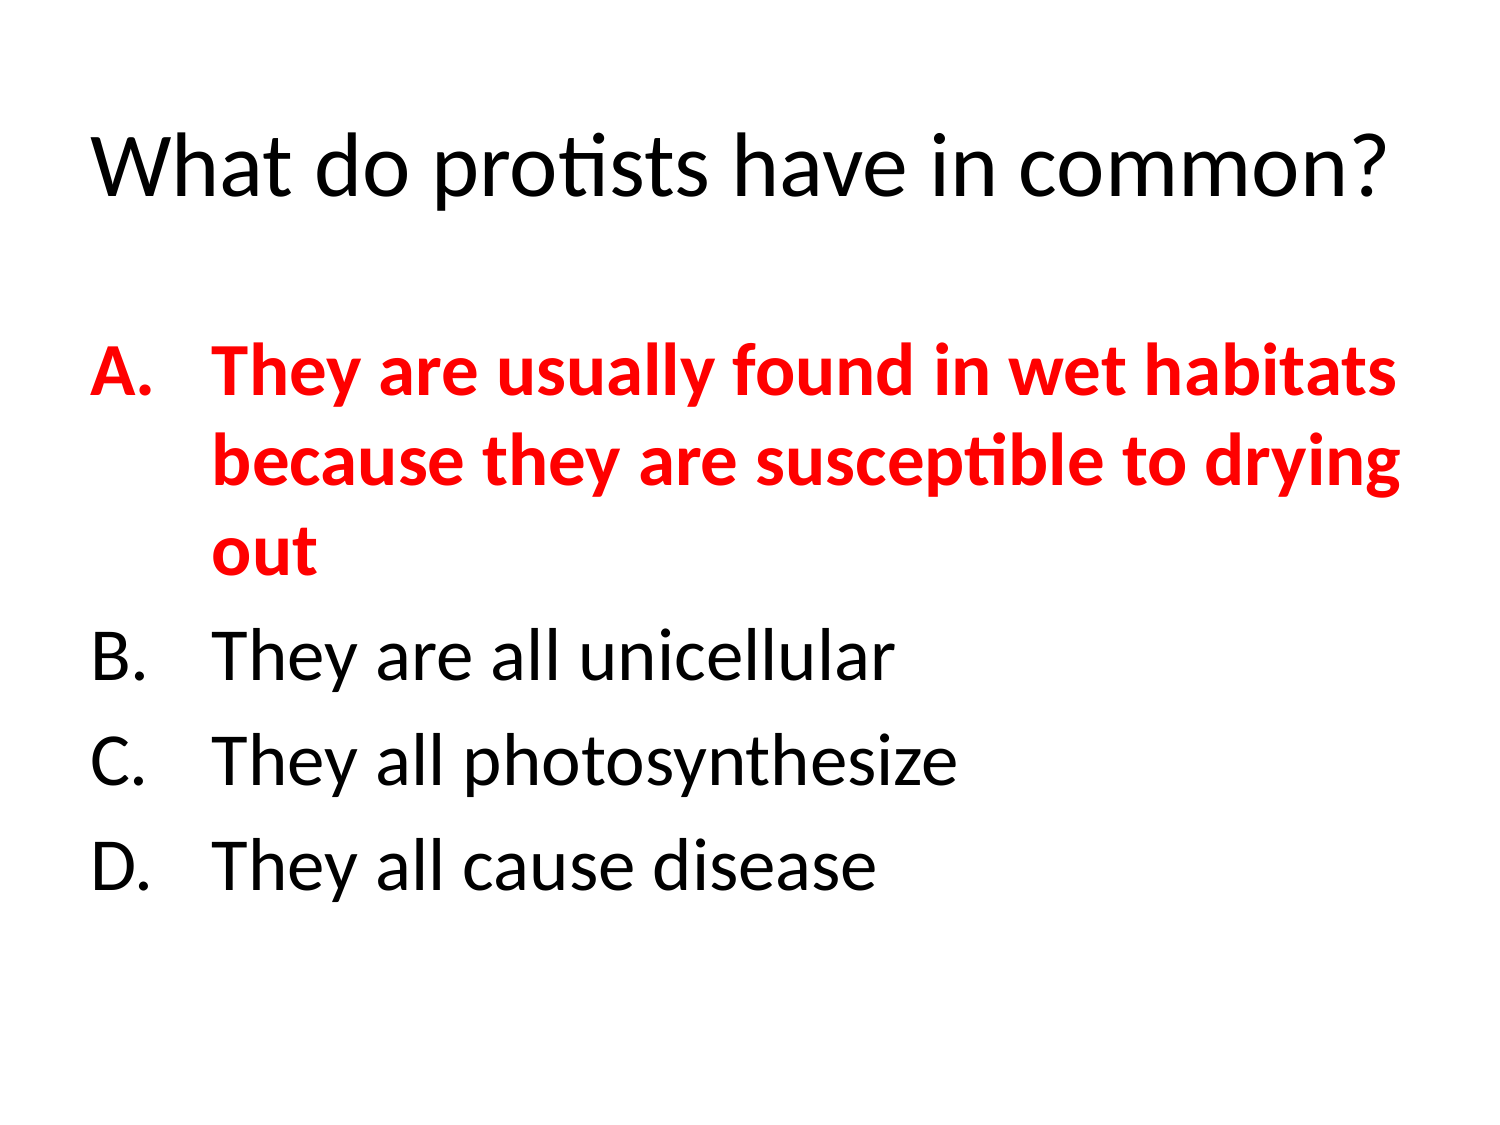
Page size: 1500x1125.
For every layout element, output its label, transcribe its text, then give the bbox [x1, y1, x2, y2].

list They are usually found in wet habitats because they are susceptible to drying out They are all unicellular They all photosynthesize They all cause disease [75, 312, 1425, 1050]
title What do protists have in common? [70, 40, 1430, 280]
